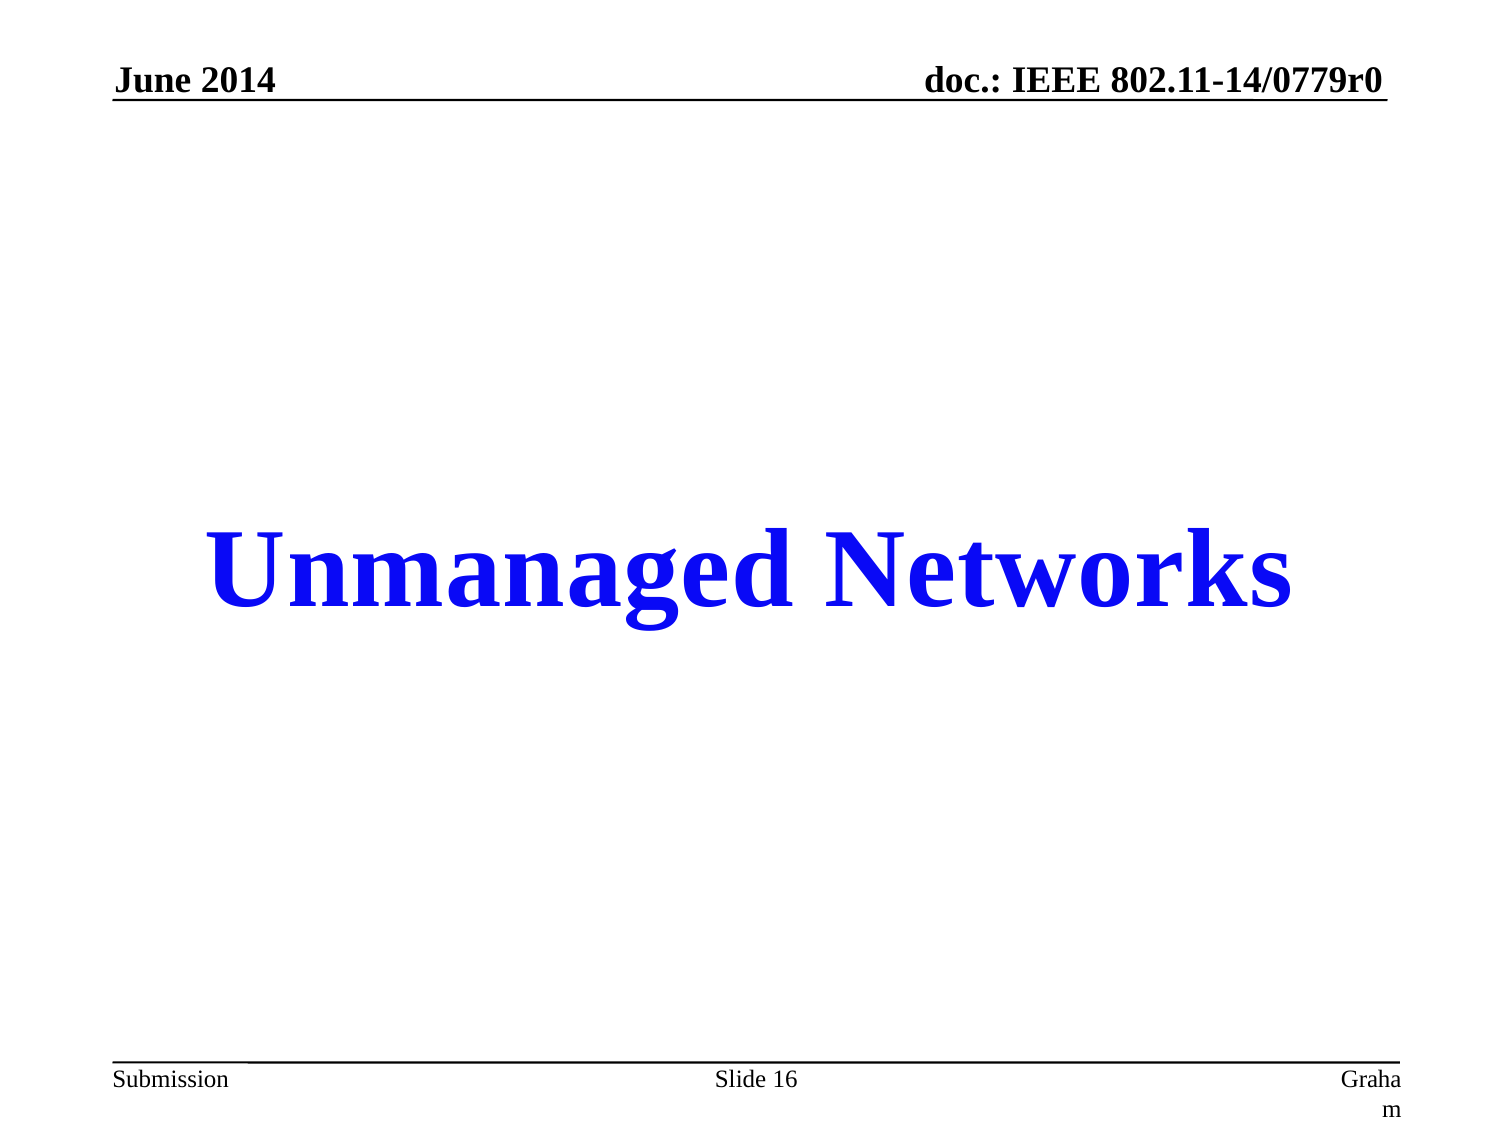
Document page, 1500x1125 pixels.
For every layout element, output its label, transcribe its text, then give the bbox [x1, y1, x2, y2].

footer Graham Smith, DSP Group [1324, 1061, 1402, 1093]
slide_number Slide 16 [712, 1061, 800, 1093]
text_box Unmanaged Networks [189, 486, 1311, 637]
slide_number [114, 54, 278, 101]
